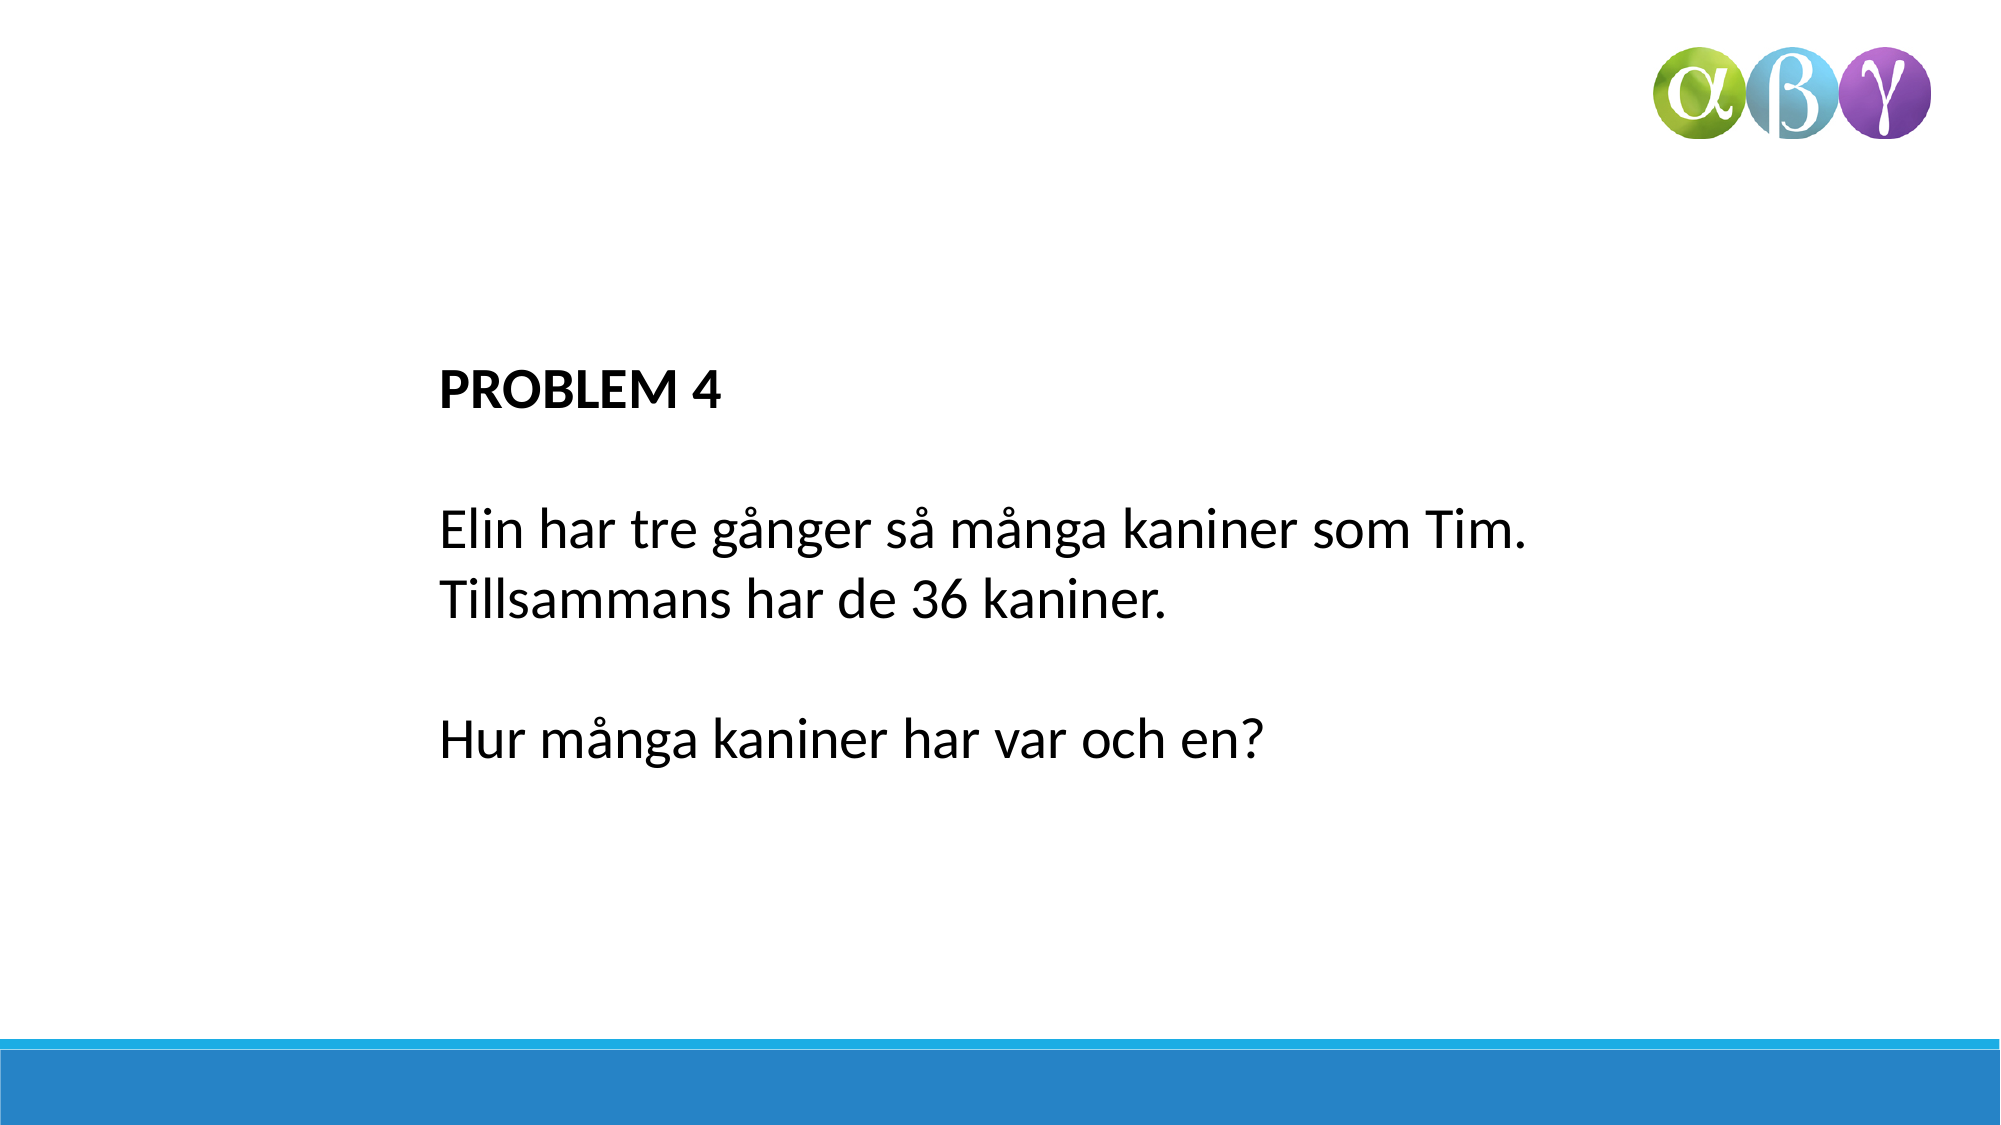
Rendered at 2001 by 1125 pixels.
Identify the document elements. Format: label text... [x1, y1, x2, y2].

text_box PROBLEM 4 Elin har tre gånger så många kaniner som Tim. Tillsammans har de 36 kaniner. Hur många kaniner har var och en? [424, 342, 1576, 778]
picture [1652, 46, 1932, 140]
